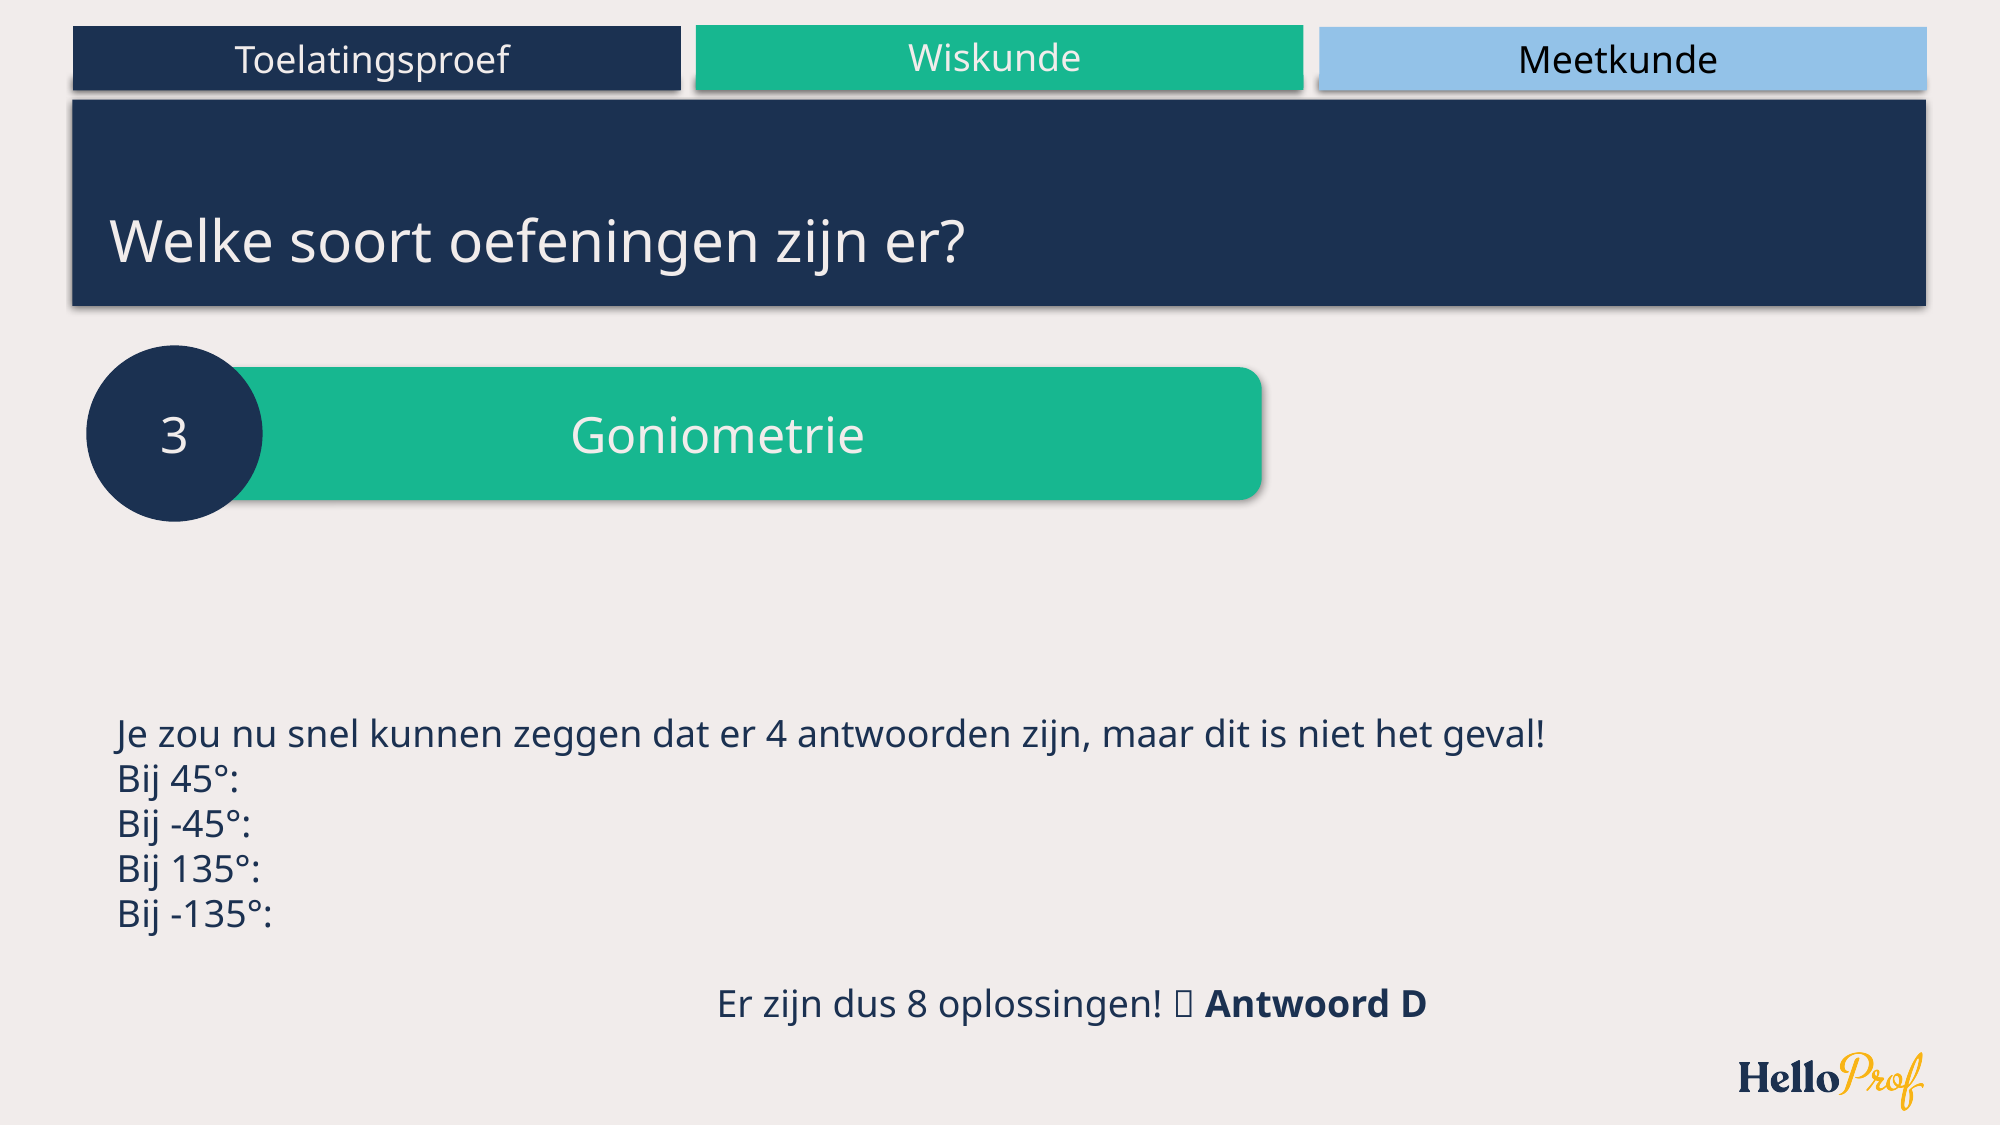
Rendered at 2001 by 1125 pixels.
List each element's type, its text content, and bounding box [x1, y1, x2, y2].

title Welke soort oefeningen zijn er? [94, 119, 1904, 282]
text_box 3 [84, 343, 265, 524]
picture [1739, 1052, 1924, 1111]
text_box Goniometrie [234, 365, 1264, 502]
